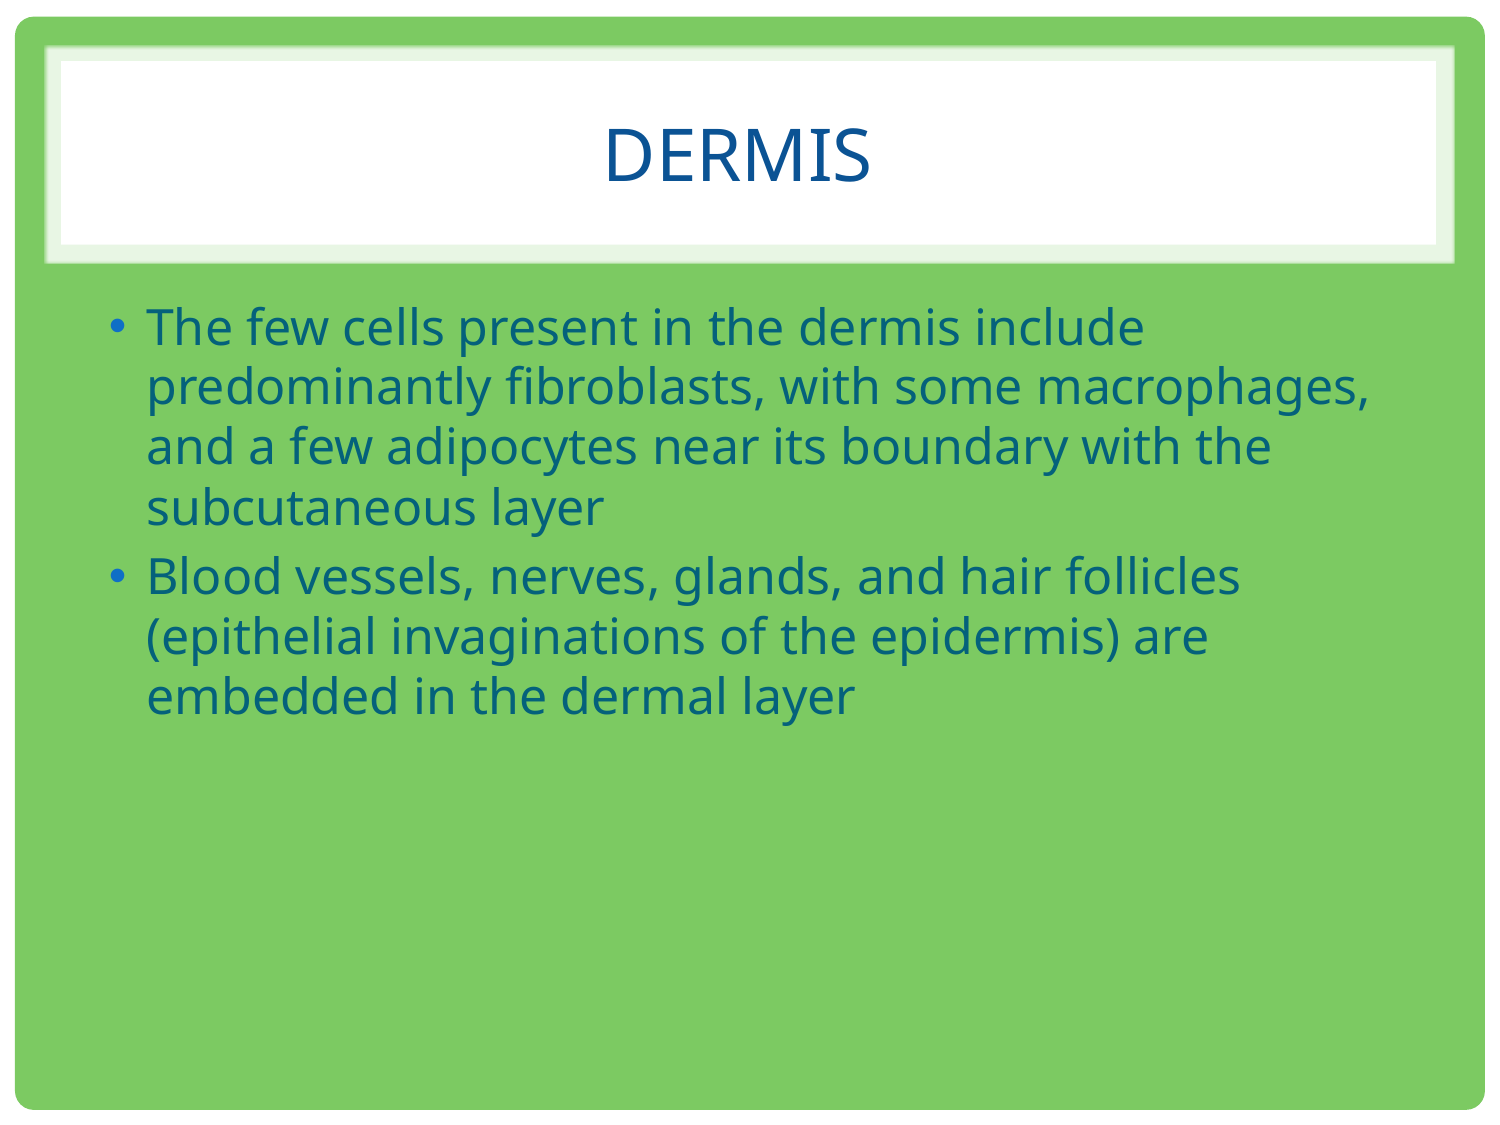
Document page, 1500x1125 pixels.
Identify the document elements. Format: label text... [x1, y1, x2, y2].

title DERMIS [69, 66, 1425, 238]
list The few cells present in the dermis include predominantly fibroblasts, with some macrophages, and a few adipocytes near its boundary with the subcutaneous layer Blood vessels, nerves, glands, and hair follicles (epithelial invaginations of the epidermis) are embedded in the dermal layer [75, 287, 1425, 1005]
